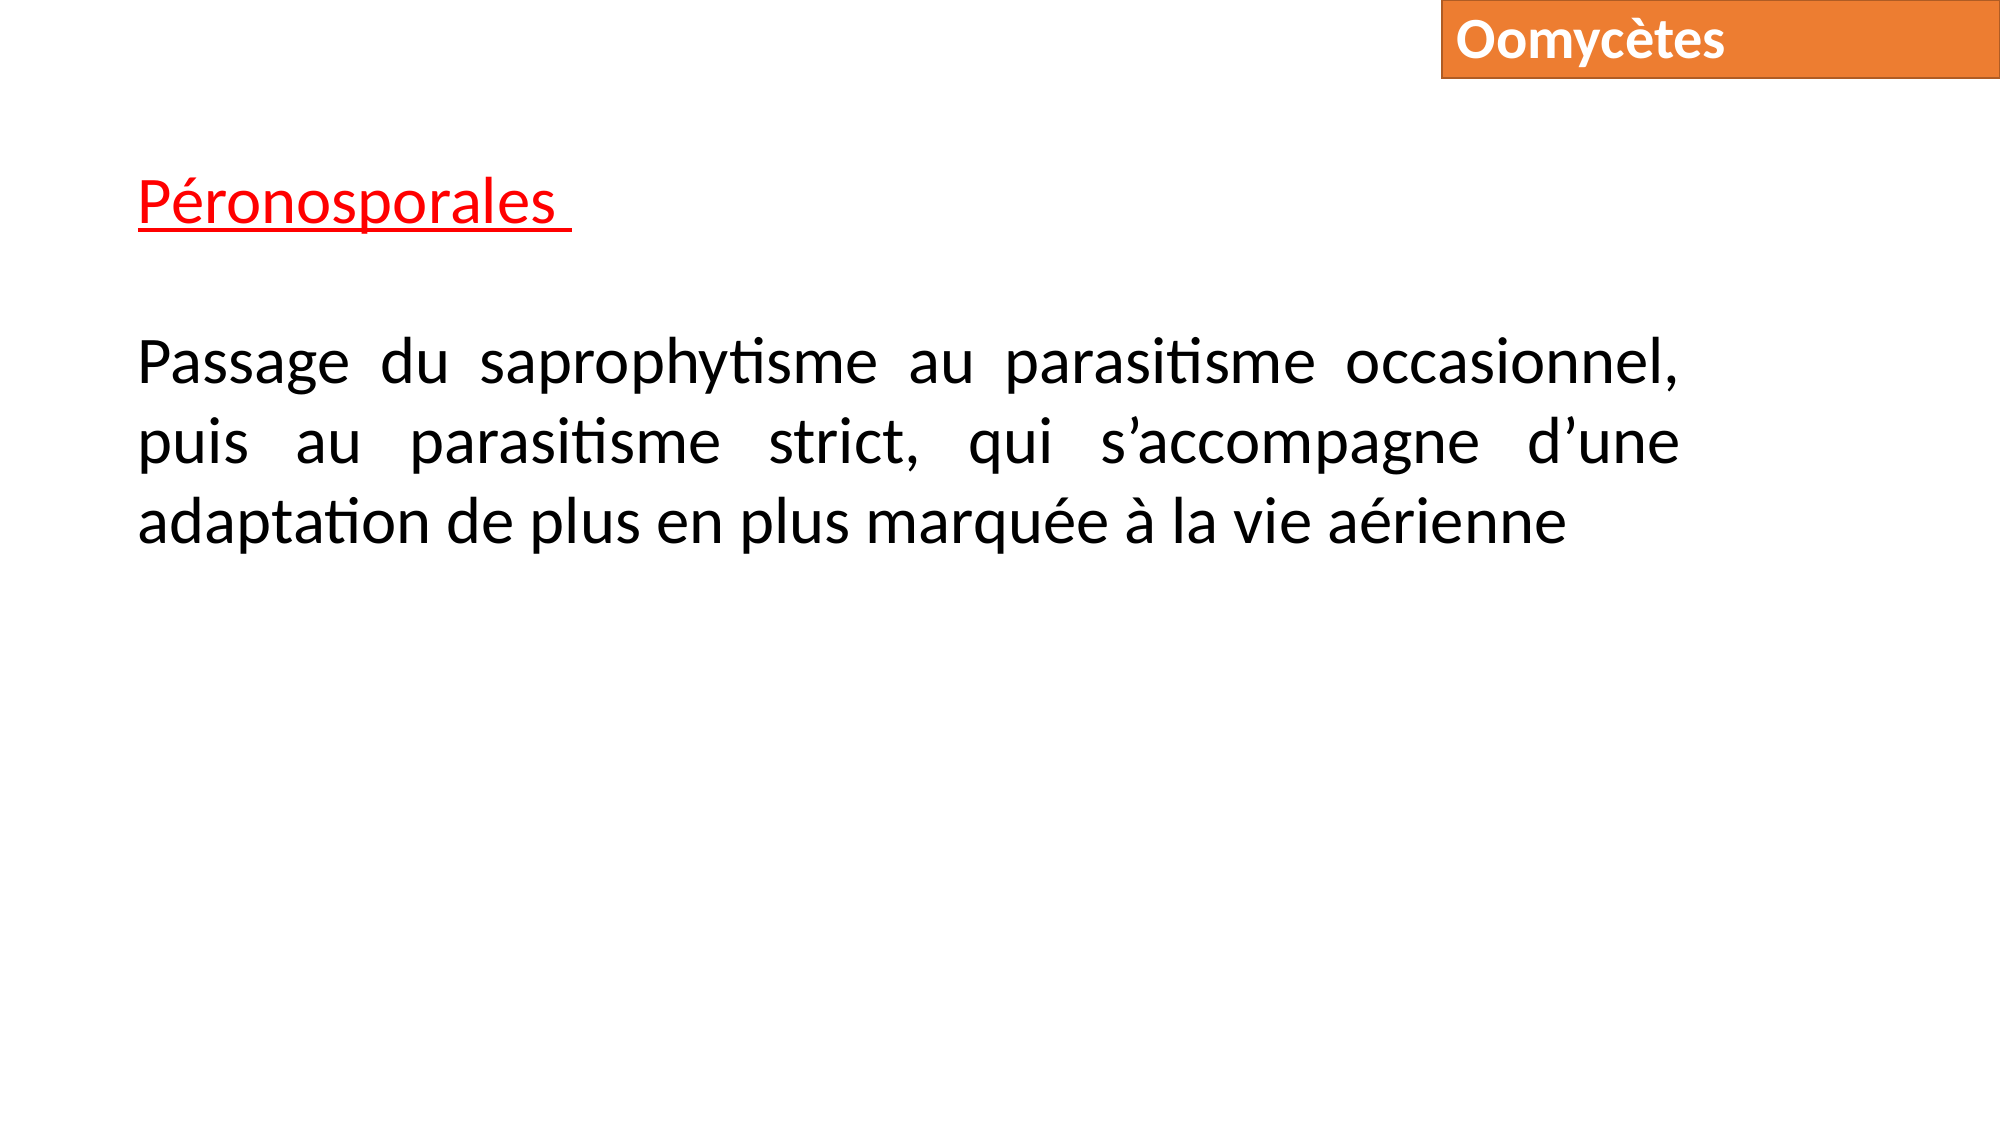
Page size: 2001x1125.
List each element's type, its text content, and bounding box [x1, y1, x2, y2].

text_box Péronosporales Passage du saprophytisme au parasitisme occasionnel, puis au parasitisme strict, qui s’accompagne d’une adaptation de plus en plus marquée à la vie aérienne [123, 149, 1697, 565]
title Oomycètes [1441, 0, 2000, 79]
